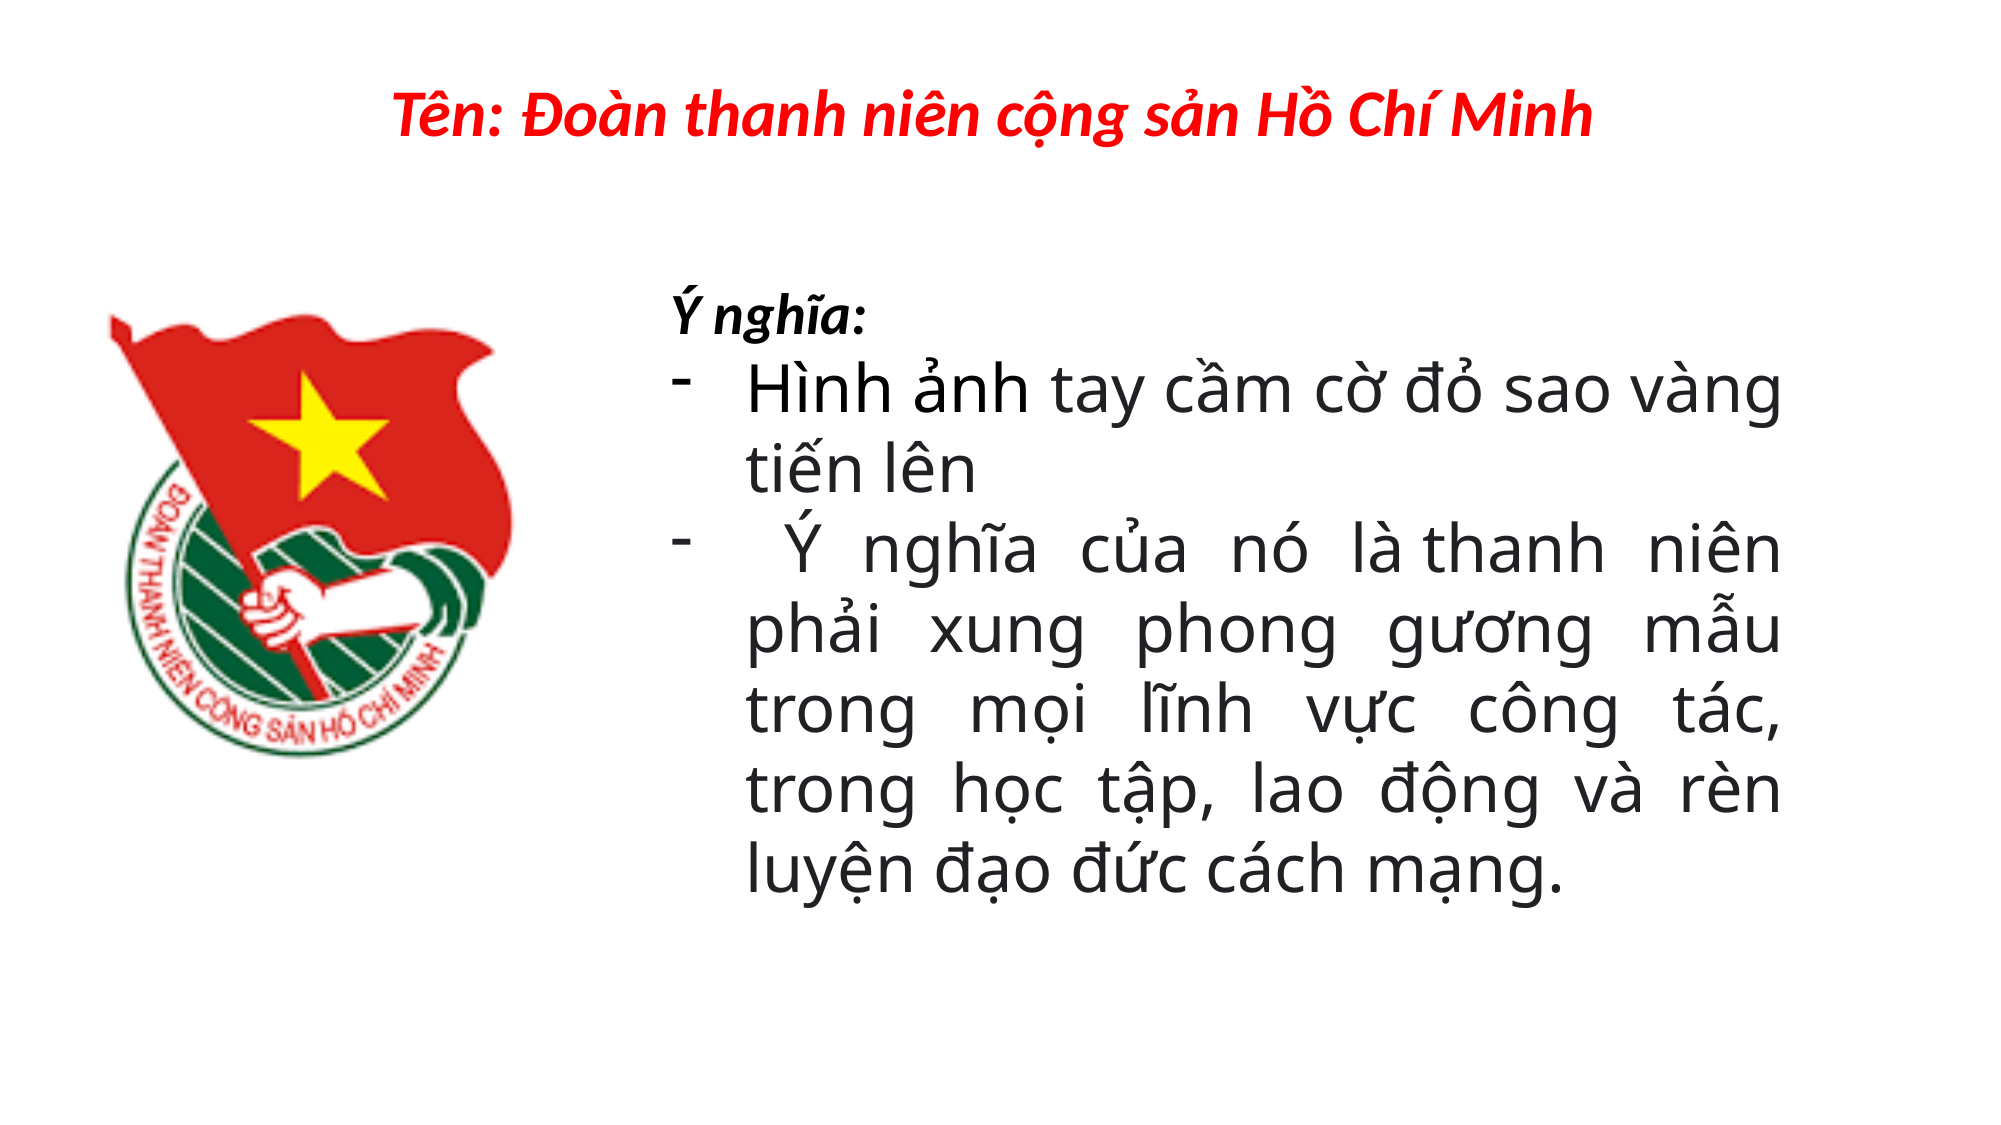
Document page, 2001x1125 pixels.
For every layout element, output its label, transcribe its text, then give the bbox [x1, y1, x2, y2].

text_box Tên: Đoàn thanh niên cộng sản Hồ Chí Minh [375, 62, 1611, 158]
text_box Ý nghĩa: Hình ảnh tay cầm cờ đỏ sao vàng tiến lên Ý nghĩa của nó là thanh niên phải xung phong gương mẫu trong mọi lĩnh vực công tác, trong học tập, lao động và rèn luyện đạo đức cách mạng. [655, 268, 1800, 913]
picture [99, 299, 526, 770]
